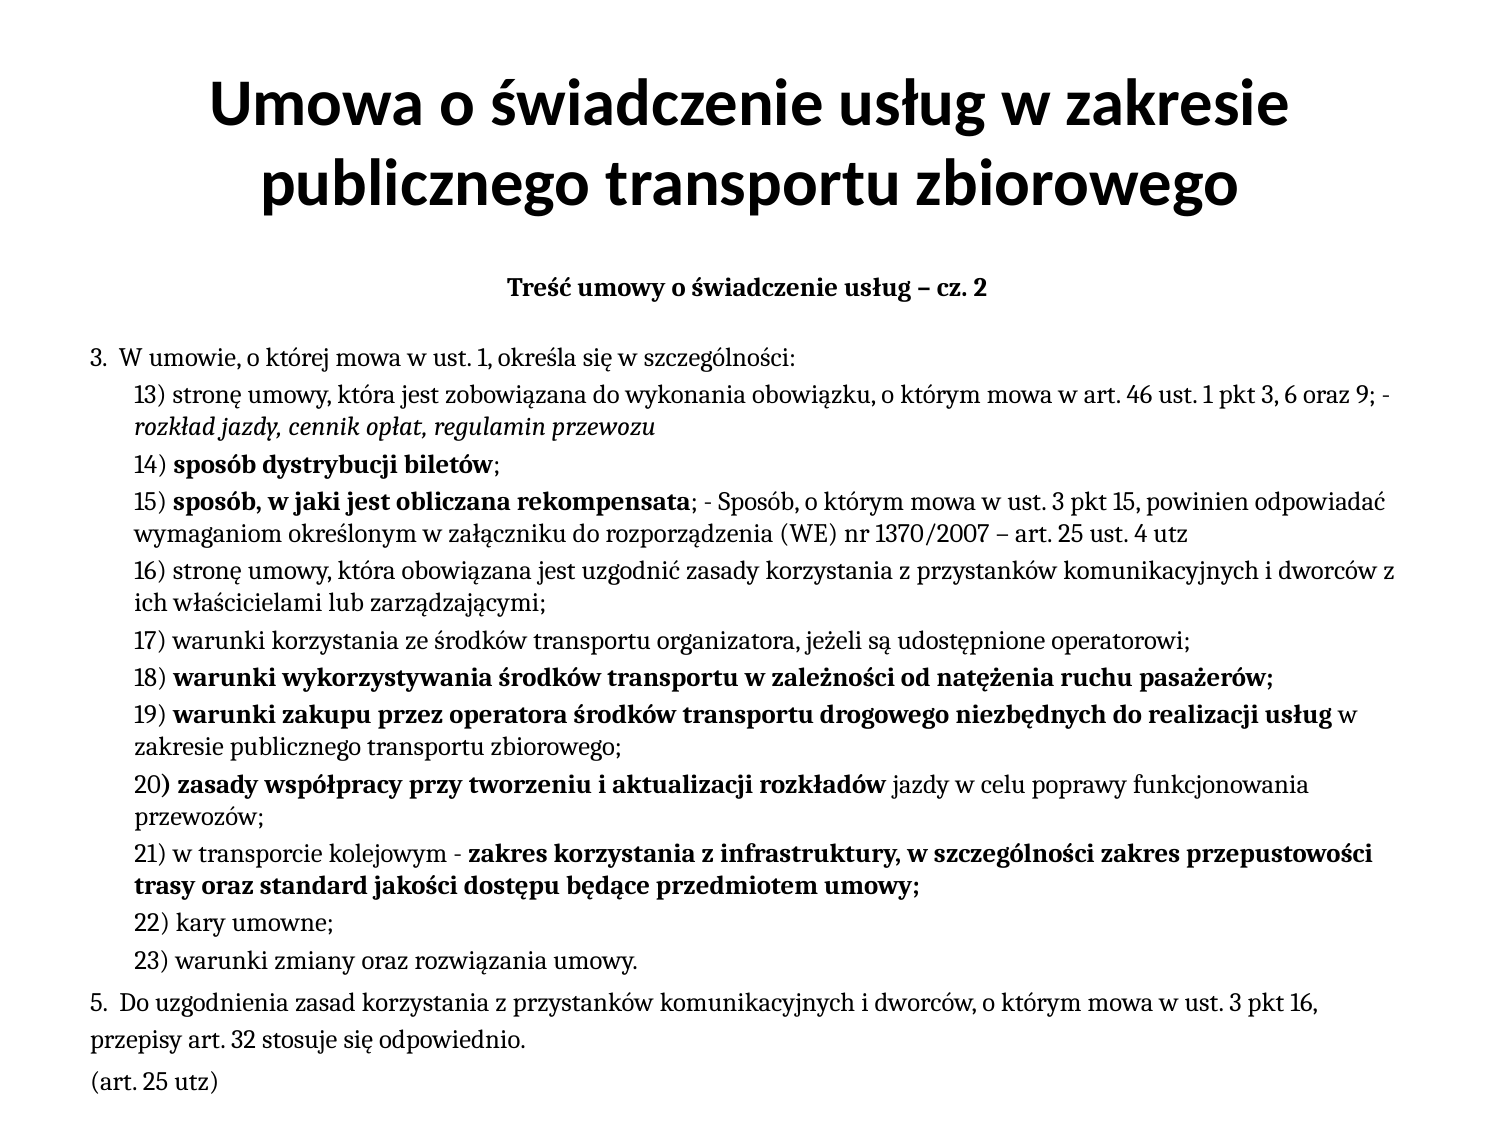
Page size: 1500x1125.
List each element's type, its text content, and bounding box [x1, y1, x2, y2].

list Treść umowy o świadczenie usług – cz. 2 3. W umowie, o której mowa w ust. 1, określa się w szczególności: 13) stronę umowy, która jest zobowiązana do wykonania obowiązku, o którym mowa w art. 46 ust. 1 pkt 3, 6 oraz 9; - rozkład jazdy, cennik opłat, regulamin przewozu 14) sposób dystrybucji biletów; 15) sposób, w jaki jest obliczana rekompensata; - Sposób, o którym mowa w ust. 3 pkt 15, powinien odpowiadać wymaganiom określonym w załączniku do rozporządzenia (WE) nr 1370/2007 – art. 25 ust. 4 utz 16) stronę umowy, która obowiązana jest uzgodnić zasady korzystania z przystanków komunikacyjnych i dworców z ich właścicielami lub zarządzającymi; 17) warunki korzystania ze środków transportu organizatora, jeżeli są udostępnione operatorowi; 18) warunki wykorzystywania środków transportu w zależności od natężenia ruchu pasażerów; 19) warunki zakupu przez operatora środków transportu drogowego niezbędnych do realizacji usług w zakresie publicznego transportu zbiorowego; 20) zasady współpracy przy tworzeniu i aktualizacji rozkładów jazdy w celu poprawy funkcjonowania przewozów; 21) w transporcie kolejowym - zakres korzystania z infrastruktury, w szczególności zakres przepustowości trasy oraz standard jakości dostępu będące przedmiotem umowy; 22) kary umowne; 23) warunki zmiany oraz rozwiązania umowy. 5. Do uzgodnienia zasad korzystania z przystanków komunikacyjnych i dworców, o którym mowa w ust. 3 pkt 16, przepisy art. 32 stosuje się odpowiednio. (art. 25 utz) [75, 262, 1425, 1106]
title Umowa o świadczenie usług w zakresie publicznego transportu zbiorowego [75, 45, 1425, 233]
